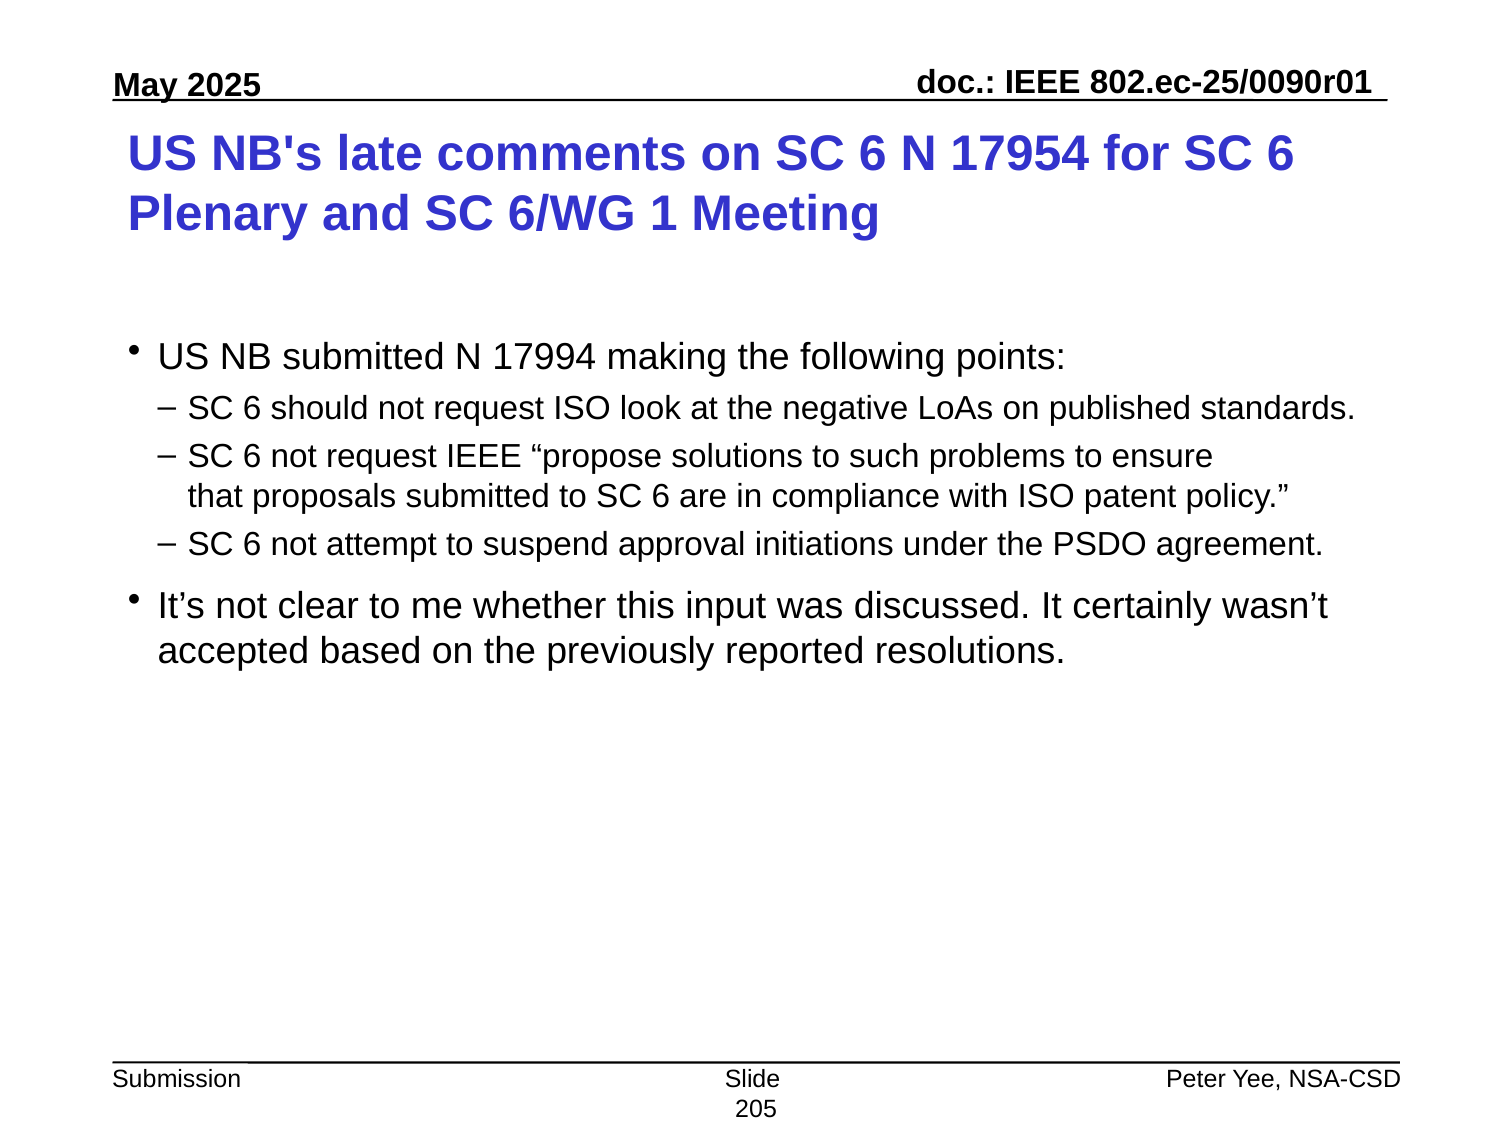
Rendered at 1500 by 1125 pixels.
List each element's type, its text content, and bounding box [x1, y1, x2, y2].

footer Peter Yee, NSA-CSD [1164, 1061, 1402, 1093]
title US NB's late comments on SC 6 N 17954 for SC 6 Plenary and SC 6/WG 1 Meeting [112, 112, 1388, 288]
list US NB submitted N 17994 making the following points: SC 6 should not request ISO look at the negative LoAs on published standards. SC 6 not request IEEE “propose solutions to such problems to ensure that proposals submitted to SC 6 are in compliance with ISO patent policy.” SC 6 not attempt to suspend approval initiations under the PSDO agreement. It’s not clear to me whether this input was discussed. It certainly wasn’t accepted based on the previously reported resolutions. [112, 324, 1388, 1000]
slide_number Slide 205 [709, 1061, 803, 1093]
